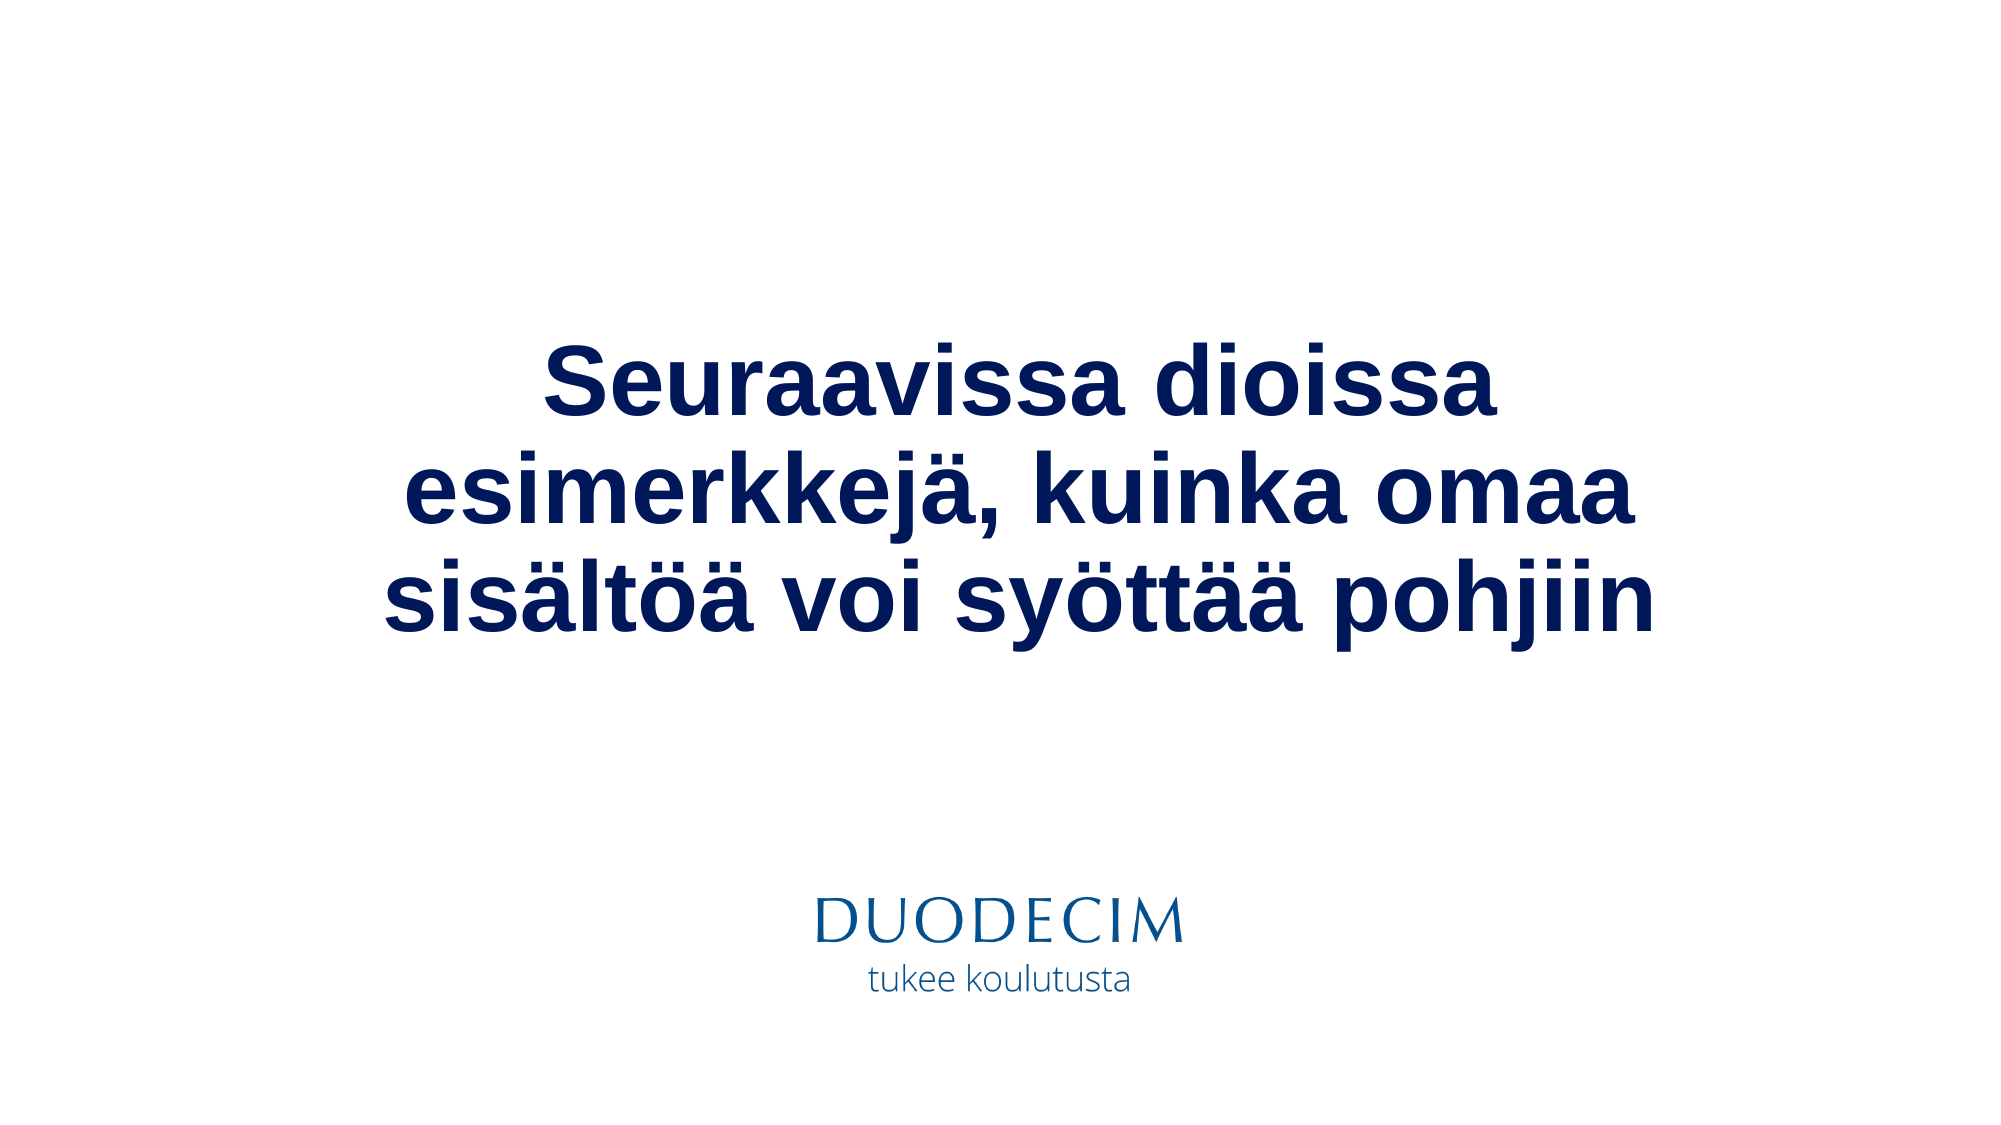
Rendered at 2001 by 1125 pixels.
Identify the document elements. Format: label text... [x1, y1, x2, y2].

picture [778, 838, 1221, 1061]
title Seuraavissa dioissa esimerkkejä, kuinka omaa sisältöä voi syöttää pohjiin [342, 331, 1699, 661]
